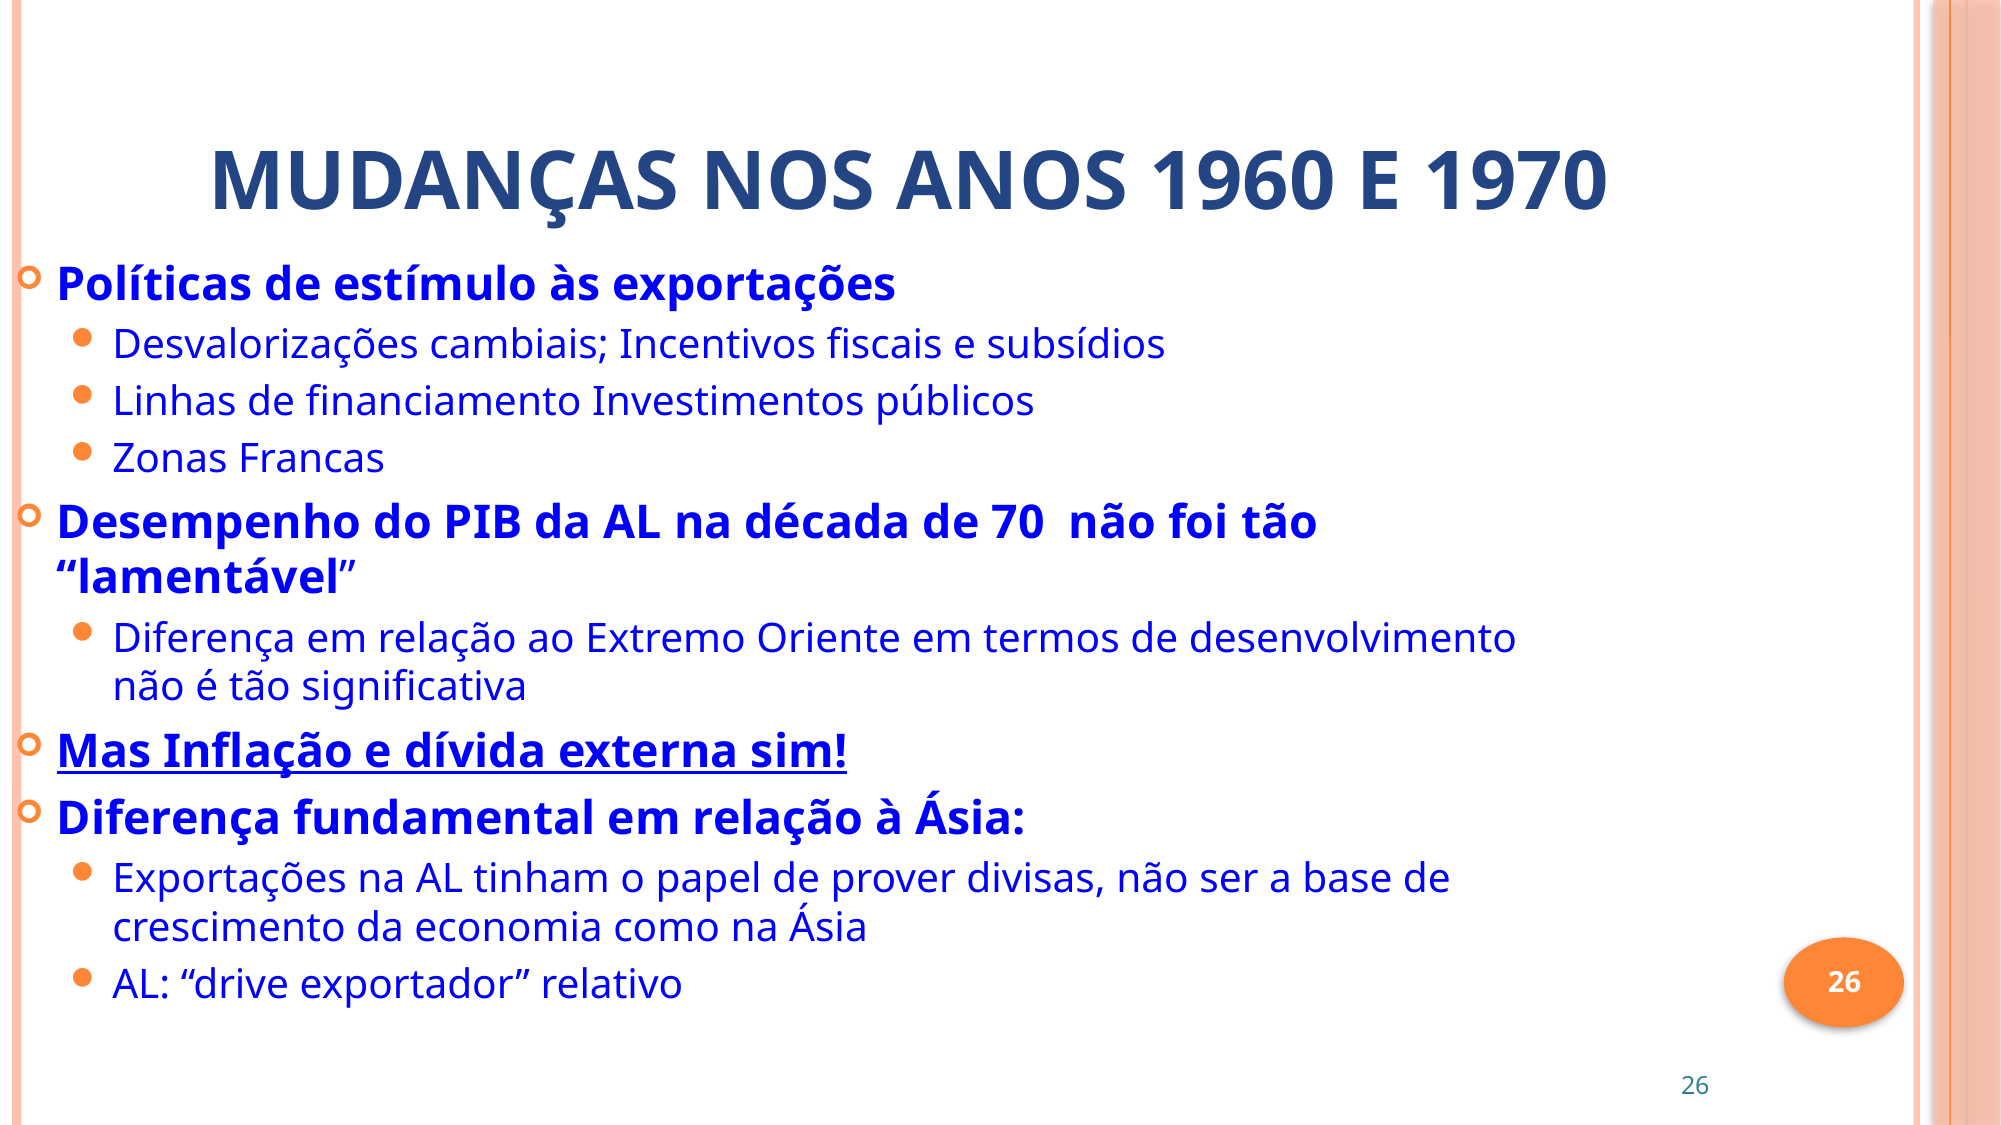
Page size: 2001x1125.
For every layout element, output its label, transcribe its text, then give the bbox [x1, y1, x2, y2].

slide_number 26 [1777, 940, 1912, 1027]
list Políticas de estímulo às exportações Desvalorizações cambiais; Incentivos fiscais e subsídios Linhas de financiamento Investimentos públicos Zonas Francas Desempenho do PIB da AL na década de 70 não foi tão “lamentável” Diferença em relação ao Extremo Oriente em termos de desenvolvimento não é tão significativa Mas Inflação e dívida externa sim! Diferença fundamental em relação à Ásia: Exportações na AL tinham o papel de prover divisas, não ser a base de crescimento da economia como na Ásia AL: “drive exportador” relativo [0, 246, 1538, 1016]
title Mudanças nos anos 1960 e 1970 [0, 45, 1819, 234]
text_box 26 [1599, 1061, 1725, 1103]
